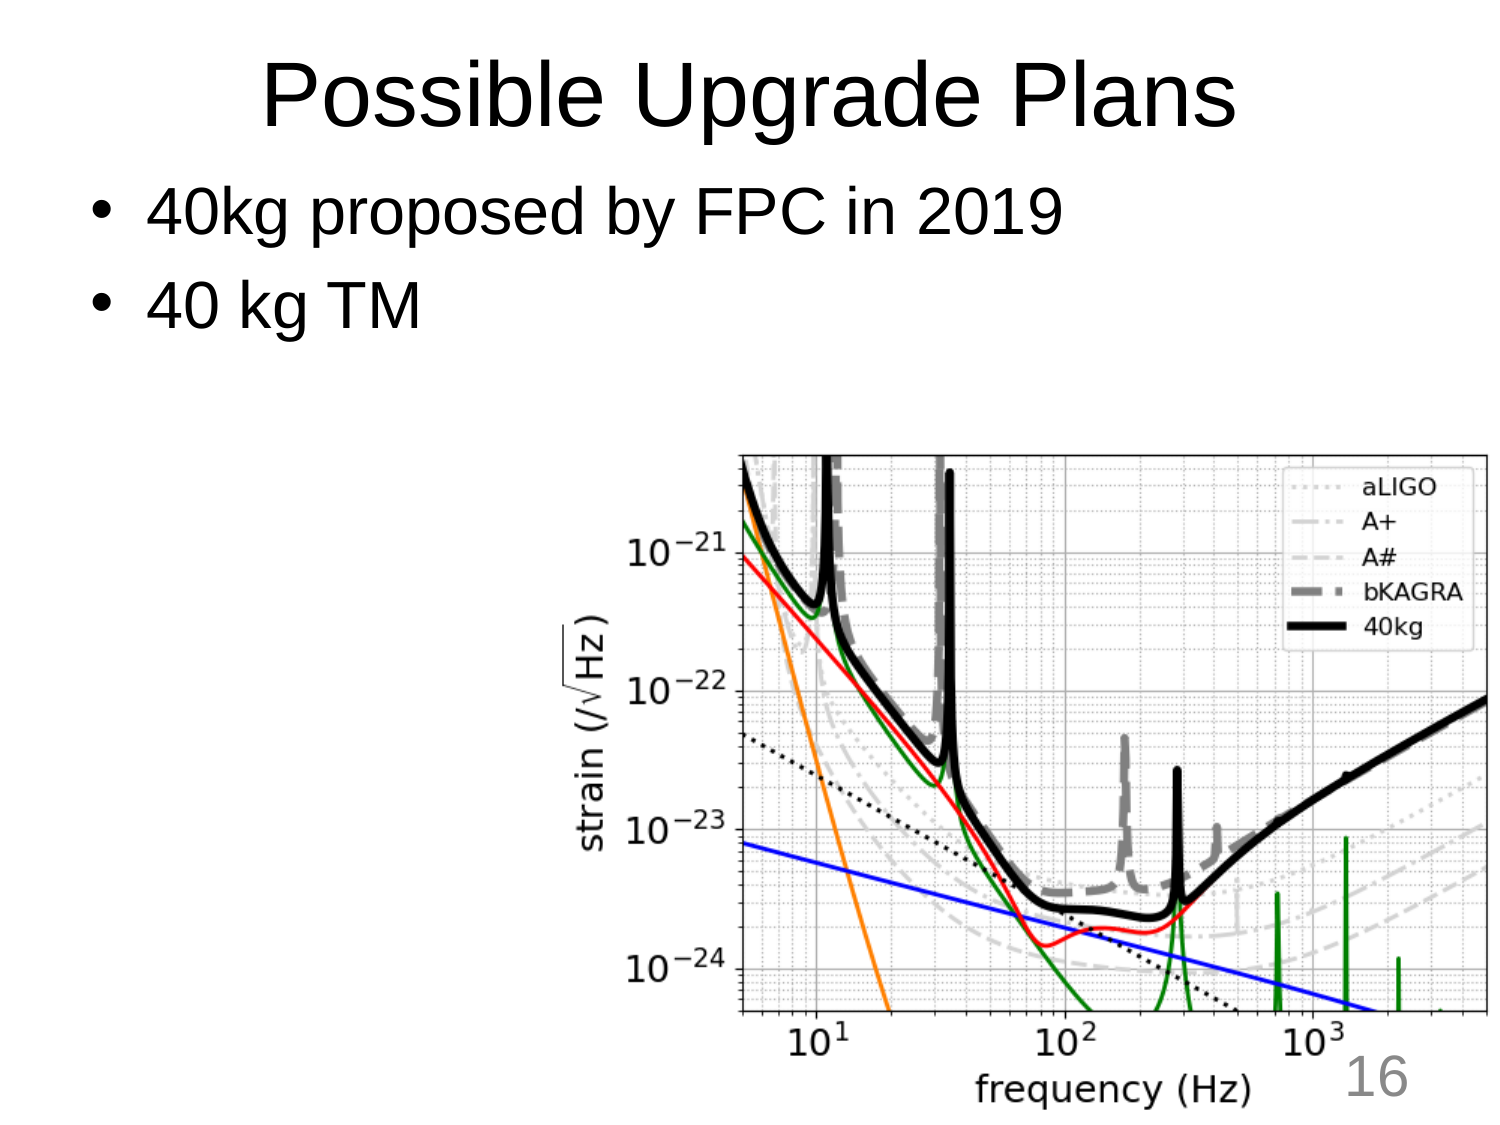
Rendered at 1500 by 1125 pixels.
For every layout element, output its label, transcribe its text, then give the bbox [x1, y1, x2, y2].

list 40kg proposed by FPC in 2019 40 kg TM [75, 160, 1500, 551]
picture [545, 440, 1500, 1125]
title Possible Upgrade Plans [0, 0, 1500, 184]
